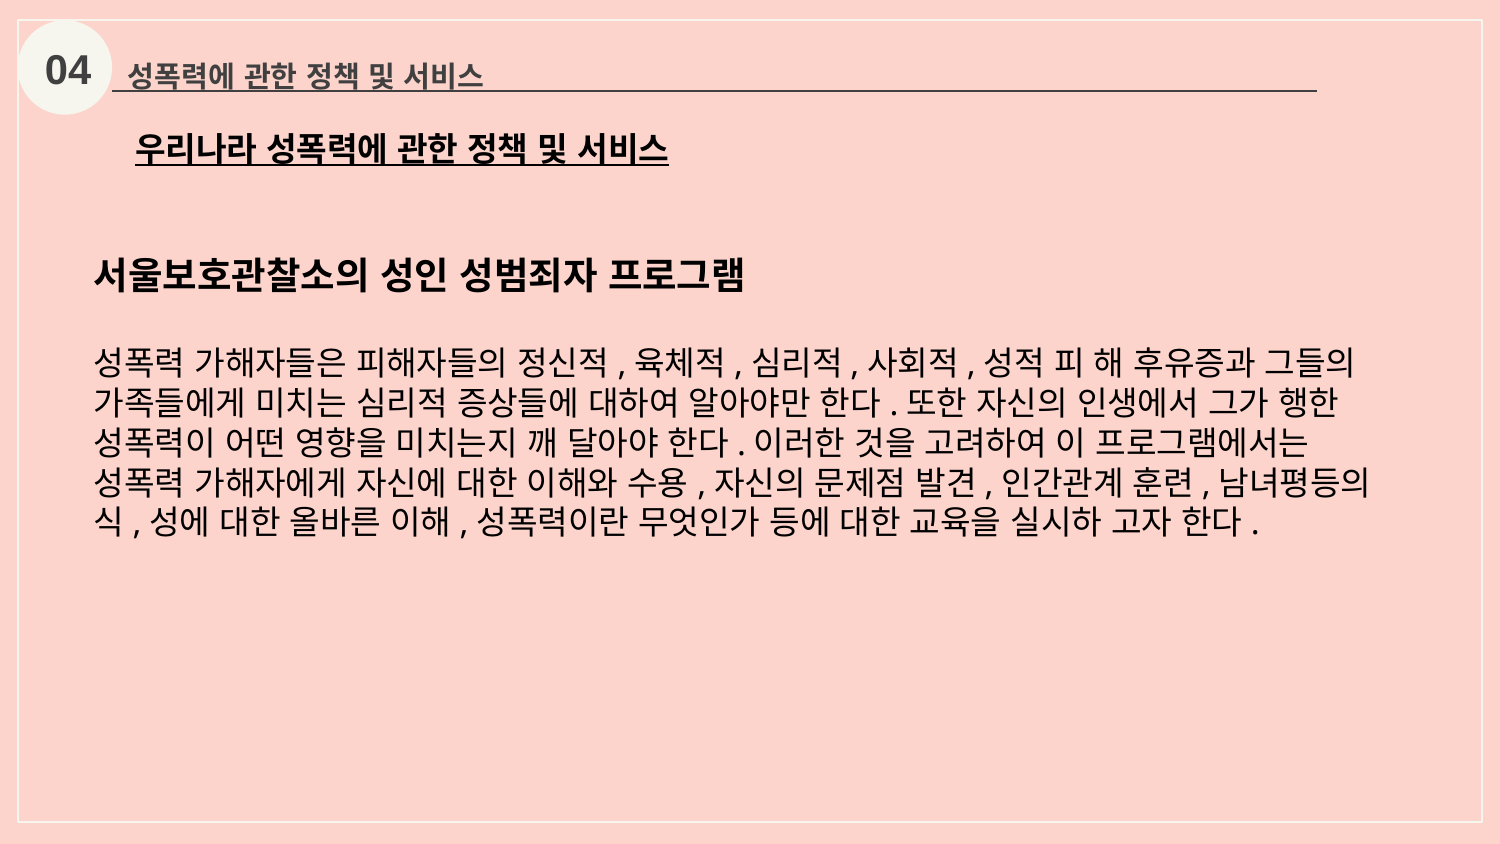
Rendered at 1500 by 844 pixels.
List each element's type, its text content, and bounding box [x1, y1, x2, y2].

text_box [16, 18, 1484, 824]
text_box 04 [22, 35, 114, 101]
text_box 서울보호관찰소의 성인 성범죄자 프로그램 성폭력 가해자들은 피해자들의 정신적,육체적,심리적,사회적,성적 피 해 후유증과 그들의 가족들에게 미치는 심리적 증상들에 대하여 알아야만 한다.또한 자신의 인생에서 그가 행한 성폭력이 어떤 영향을 미치는지 깨 달아야 한다.이러한 것을 고려하여 이 프로그램에서는 성폭력 가해자에게 자신에 대한 이해와 수용,자신의 문제점 발견,인간관계 훈련,남녀평등의 식,성에 대한 올바른 이해,성폭력이란 무엇인가 등에 대한 교육을 실시하 고자 한다. [79, 244, 1421, 594]
text_box 우리나라 성폭력에 관한 정책 및 서비스 [120, 120, 685, 176]
